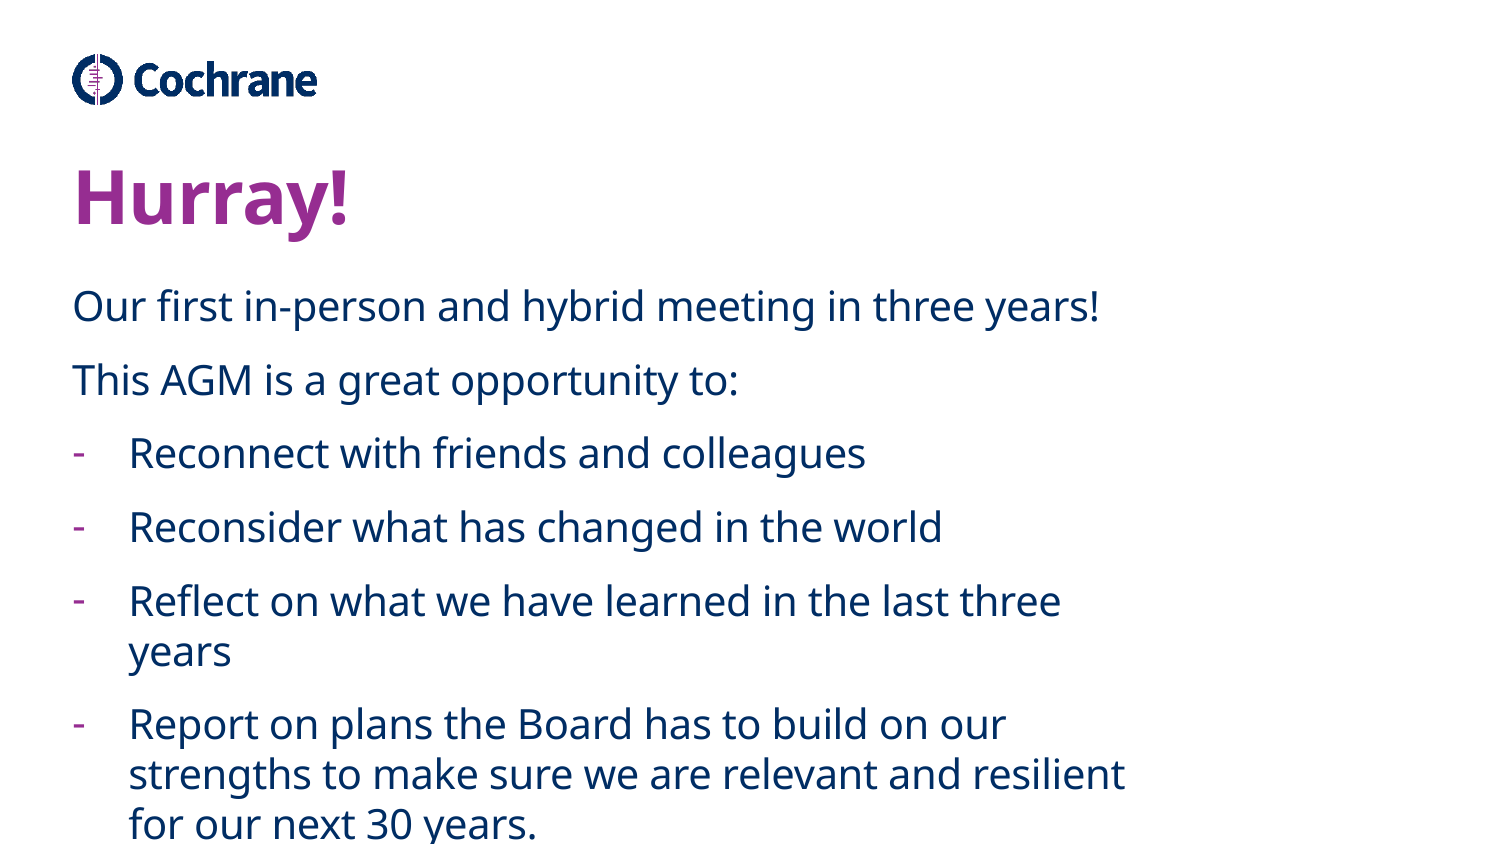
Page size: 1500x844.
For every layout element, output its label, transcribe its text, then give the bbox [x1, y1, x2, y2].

picture [72, 54, 317, 105]
list Our first in-person and hybrid meeting in three years! This AGM is a great opportunity to: Reconnect with friends and colleagues Reconsider what has changed in the world Reflect on what we have learned in the last three years Report on plans the Board has to build on our strengths to make sure we are relevant and resilient for our next 30 years. [72, 279, 1174, 761]
title Hurray! [72, 162, 1174, 240]
